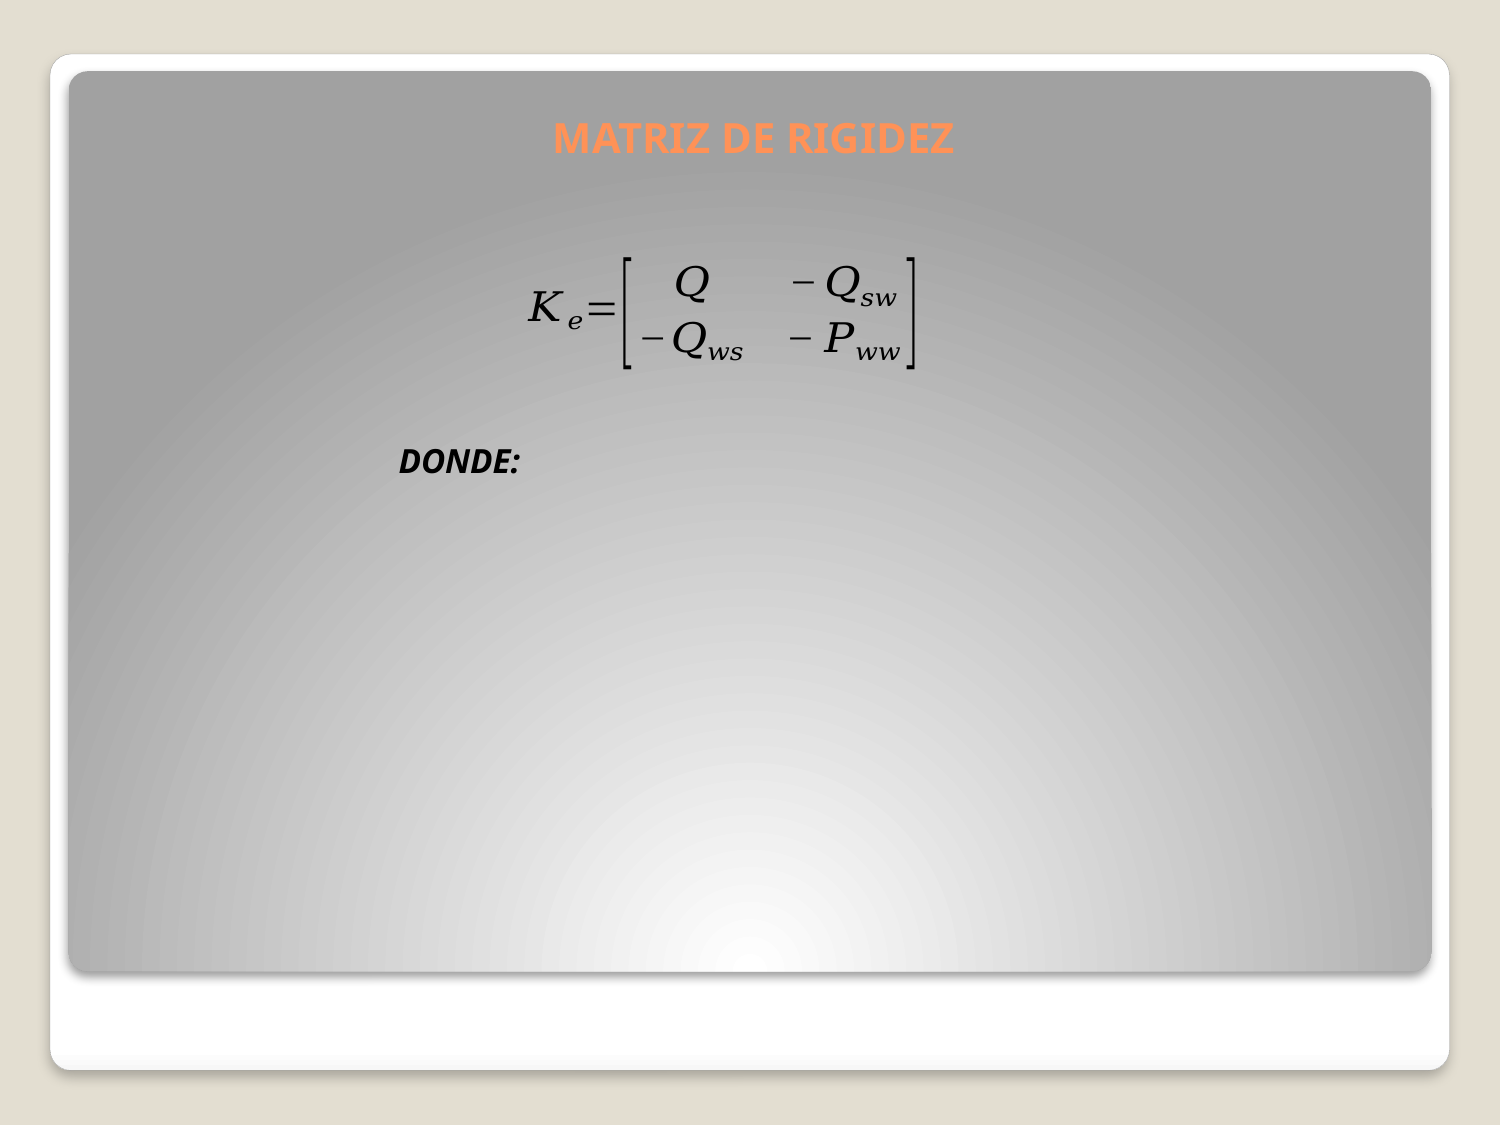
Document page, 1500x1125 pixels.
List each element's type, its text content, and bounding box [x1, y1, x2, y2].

title MATRIZ DE RIGIDEZ [112, 19, 1397, 170]
